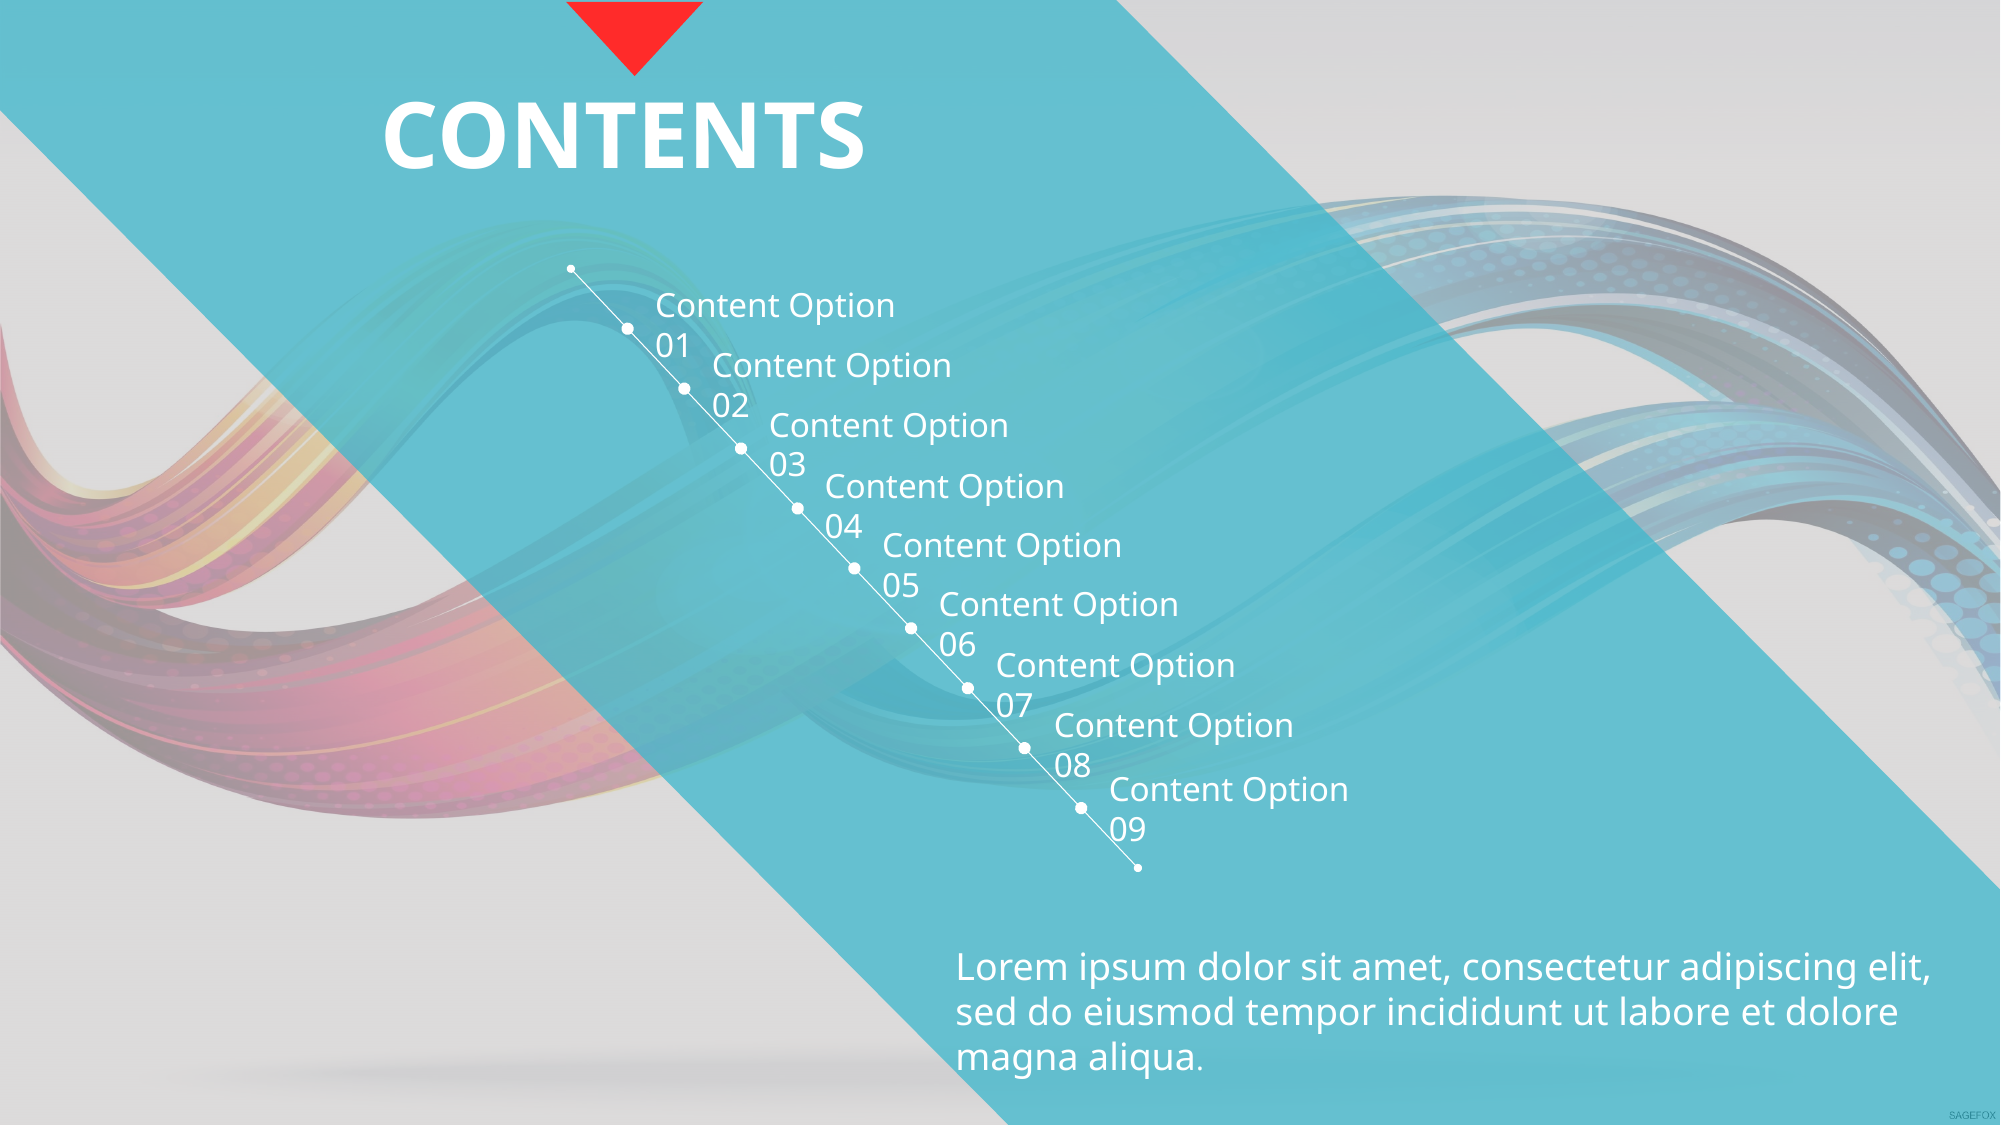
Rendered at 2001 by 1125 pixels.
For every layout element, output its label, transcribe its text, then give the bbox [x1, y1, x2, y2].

text_box Content Option 03 [753, 396, 1054, 491]
text_box Content Option 07 [980, 636, 1281, 732]
text_box Content Option 09 [1093, 761, 1394, 856]
text_box Content Option 06 [924, 576, 1224, 671]
text_box Content Option 04 [809, 458, 1110, 553]
text_box Lorem ipsum dolor sit amet, consectetur adipiscing elit, sed do eiusmod tempor incididunt ut labore et dolore magna aliqua. [940, 935, 2000, 1085]
text_box Content Option 05 [867, 517, 1168, 612]
text_box Content Option 08 [1038, 696, 1339, 792]
text_box [967, 1085, 2000, 1125]
text_box Content Option 02 [697, 336, 998, 432]
text_box [0, 0, 2000, 1058]
text_box [563, 0, 706, 78]
text_box Content Option 01 [640, 277, 941, 372]
text_box CONTENTS [324, 69, 924, 194]
